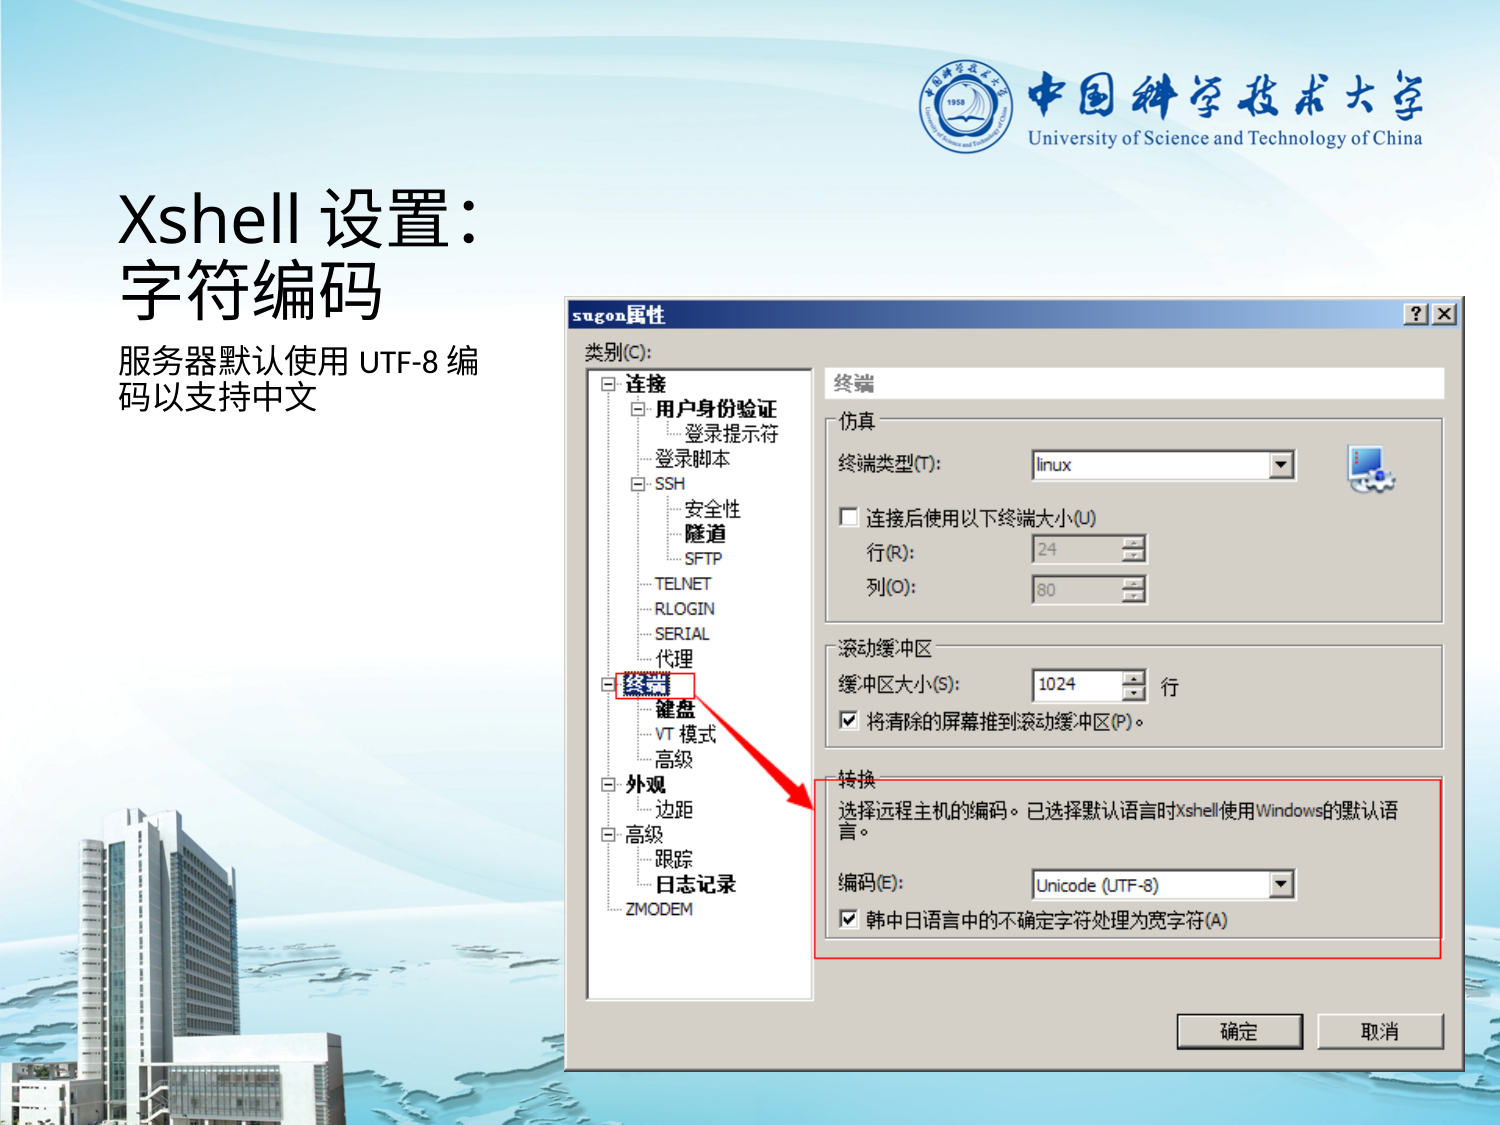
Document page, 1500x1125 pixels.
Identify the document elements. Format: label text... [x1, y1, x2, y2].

picture [0, 0, 1500, 1125]
title Xshell设置：字符编码 [103, 75, 541, 338]
list 服务器默认使用UTF-8编码以支持中文 [103, 337, 511, 963]
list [564, 296, 1465, 1072]
